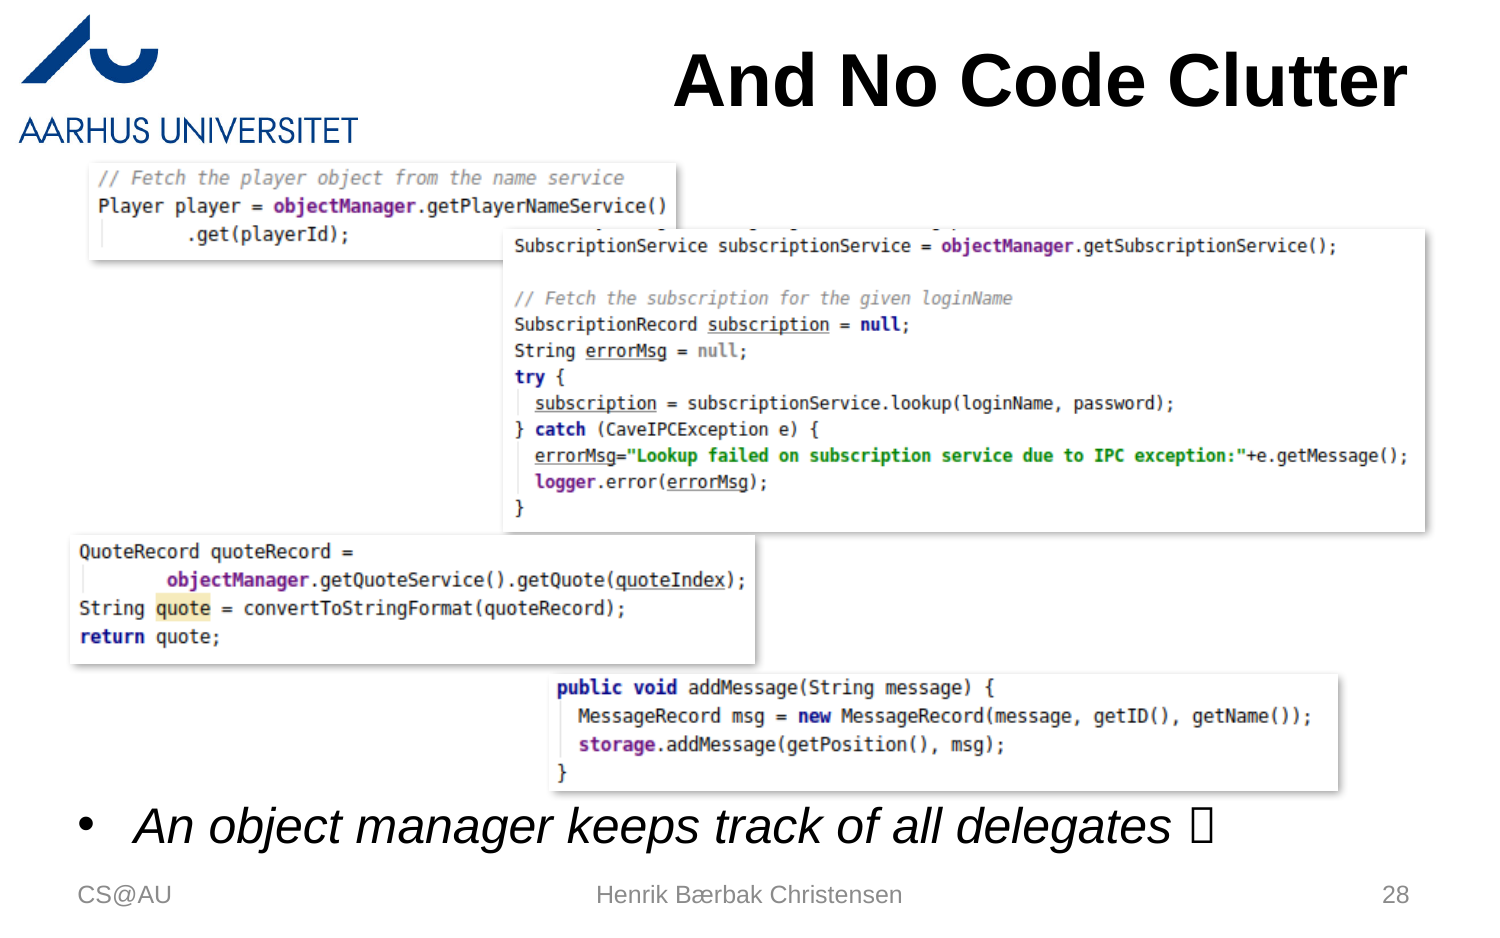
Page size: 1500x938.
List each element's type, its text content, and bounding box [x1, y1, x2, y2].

footer Henrik Bærbak Christensen [512, 868, 988, 919]
picture [14, 9, 358, 146]
slide_number 28 [1074, 868, 1425, 919]
list An object manager keeps track of all delegates  [62, 156, 1425, 865]
picture [69, 535, 755, 664]
picture [89, 162, 1425, 532]
picture [549, 674, 1338, 791]
title And No Code Clutter [75, 27, 1425, 125]
slide_number CS@AU [62, 868, 413, 919]
